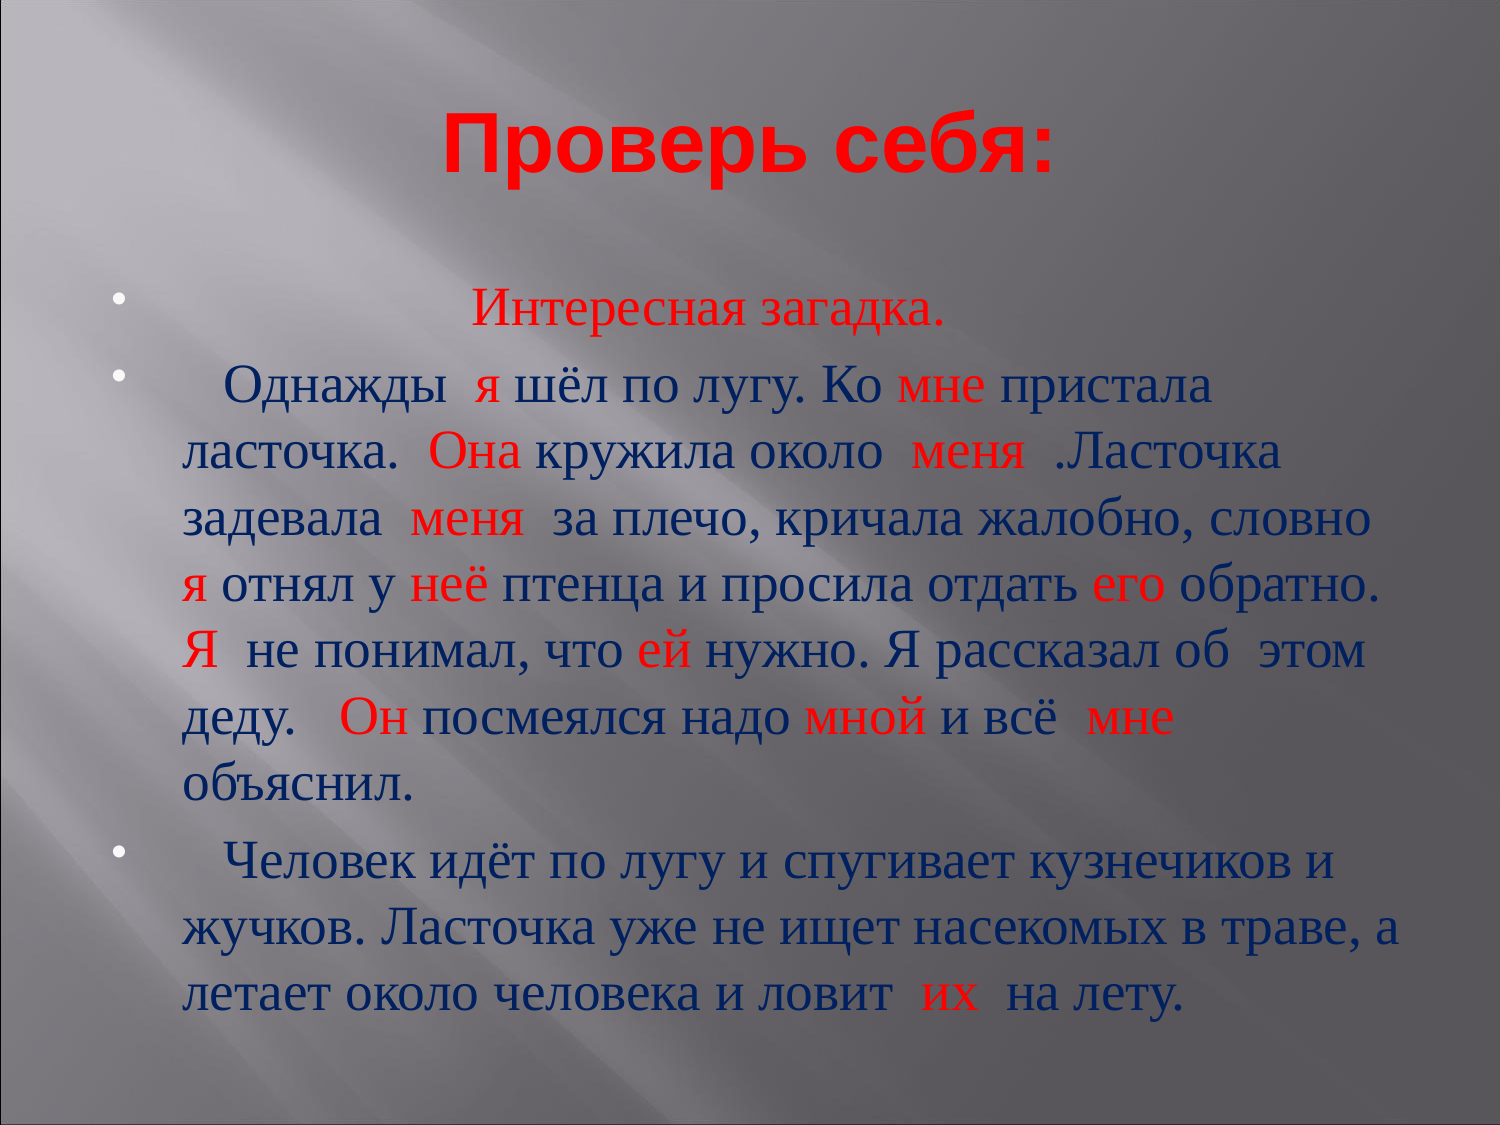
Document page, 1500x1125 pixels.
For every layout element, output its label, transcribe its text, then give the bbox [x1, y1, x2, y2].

list Интересная загадка. Однажды я шёл по лугу. Ко мне пристала ласточка. Она кружила около меня .Ласточка задевала меня за плечо, кричала жалобно, словно я отнял у неё птенца и просила отдать его обратно. Я не понимал, что ей нужно. Я рассказал об этом деду. Он посмеялся надо мной и всё мне объяснил. Человек идёт по лугу и спугивает кузнечиков и жучков. Ласточка уже не ищет насекомых в траве, а летает около человека и ловит их на лету. [74, 262, 1426, 1036]
picture [0, 0, 1500, 1125]
title Проверь себя: [75, 45, 1425, 233]
